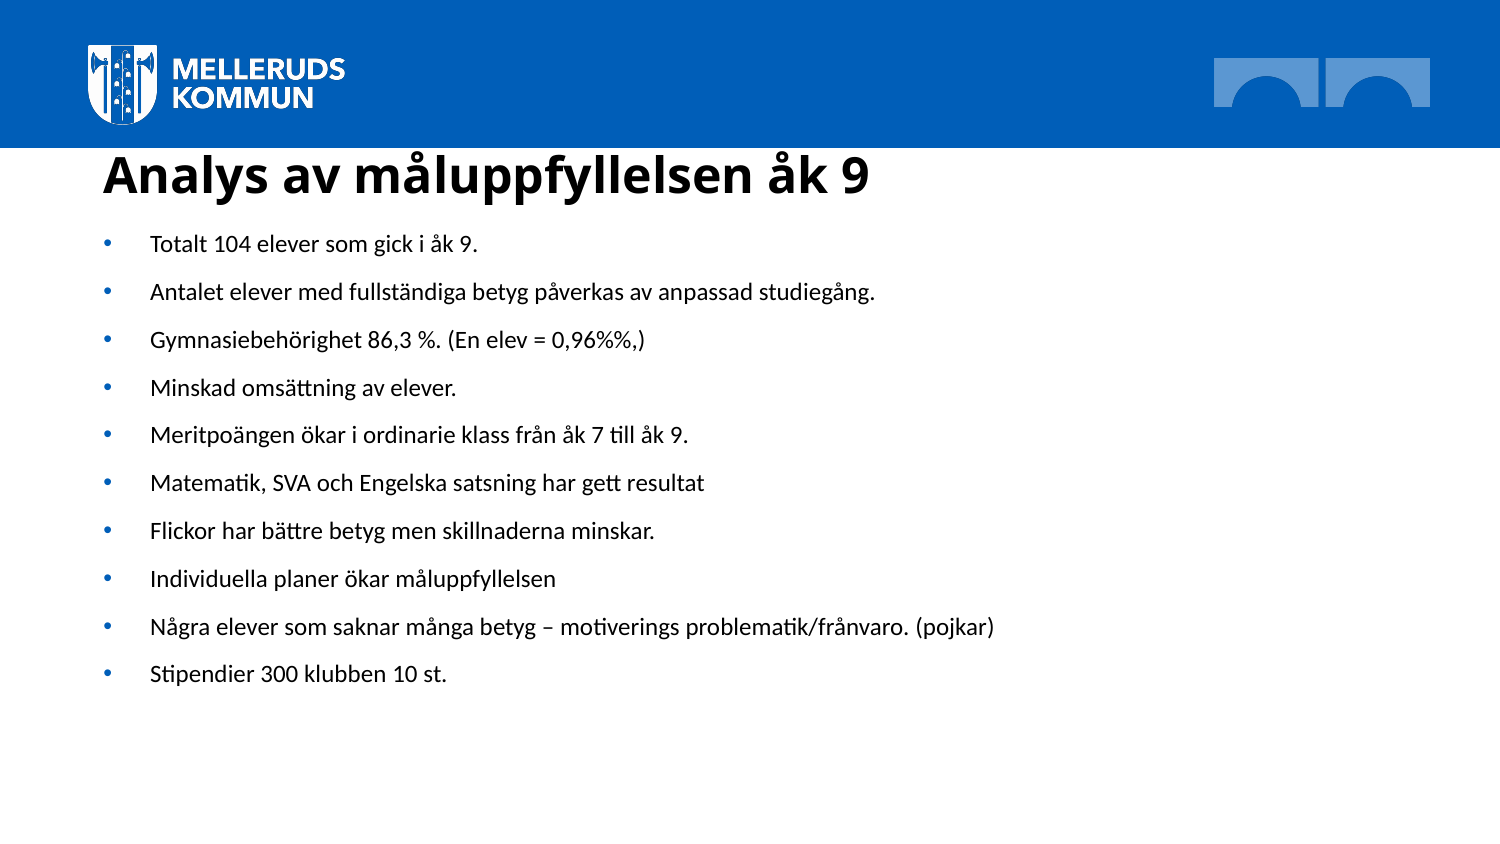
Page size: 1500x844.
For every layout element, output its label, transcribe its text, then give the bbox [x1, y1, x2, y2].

title Analys av måluppfyllelsen åk 9 [88, 91, 1298, 212]
picture [88, 45, 345, 91]
list Totalt 104 elever som gick i åk 9. Antalet elever med fullständiga betyg påverkas av anpassad studiegång. Gymnasiebehörighet 86,3 %. (En elev = 0,96%%,) Minskad omsättning av elever. Meritpoängen ökar i ordinarie klass från åk 7 till åk 9. Matematik, SVA och Engelska satsning har gett resultat Flickor har bättre betyg men skillnaderna minskar. Individuella planer ökar måluppfyllelsen Några elever som saknar många betyg – motiverings problematik/frånvaro. (pojkar) Stipendier 300 klubben 10 st. [88, 223, 1266, 753]
